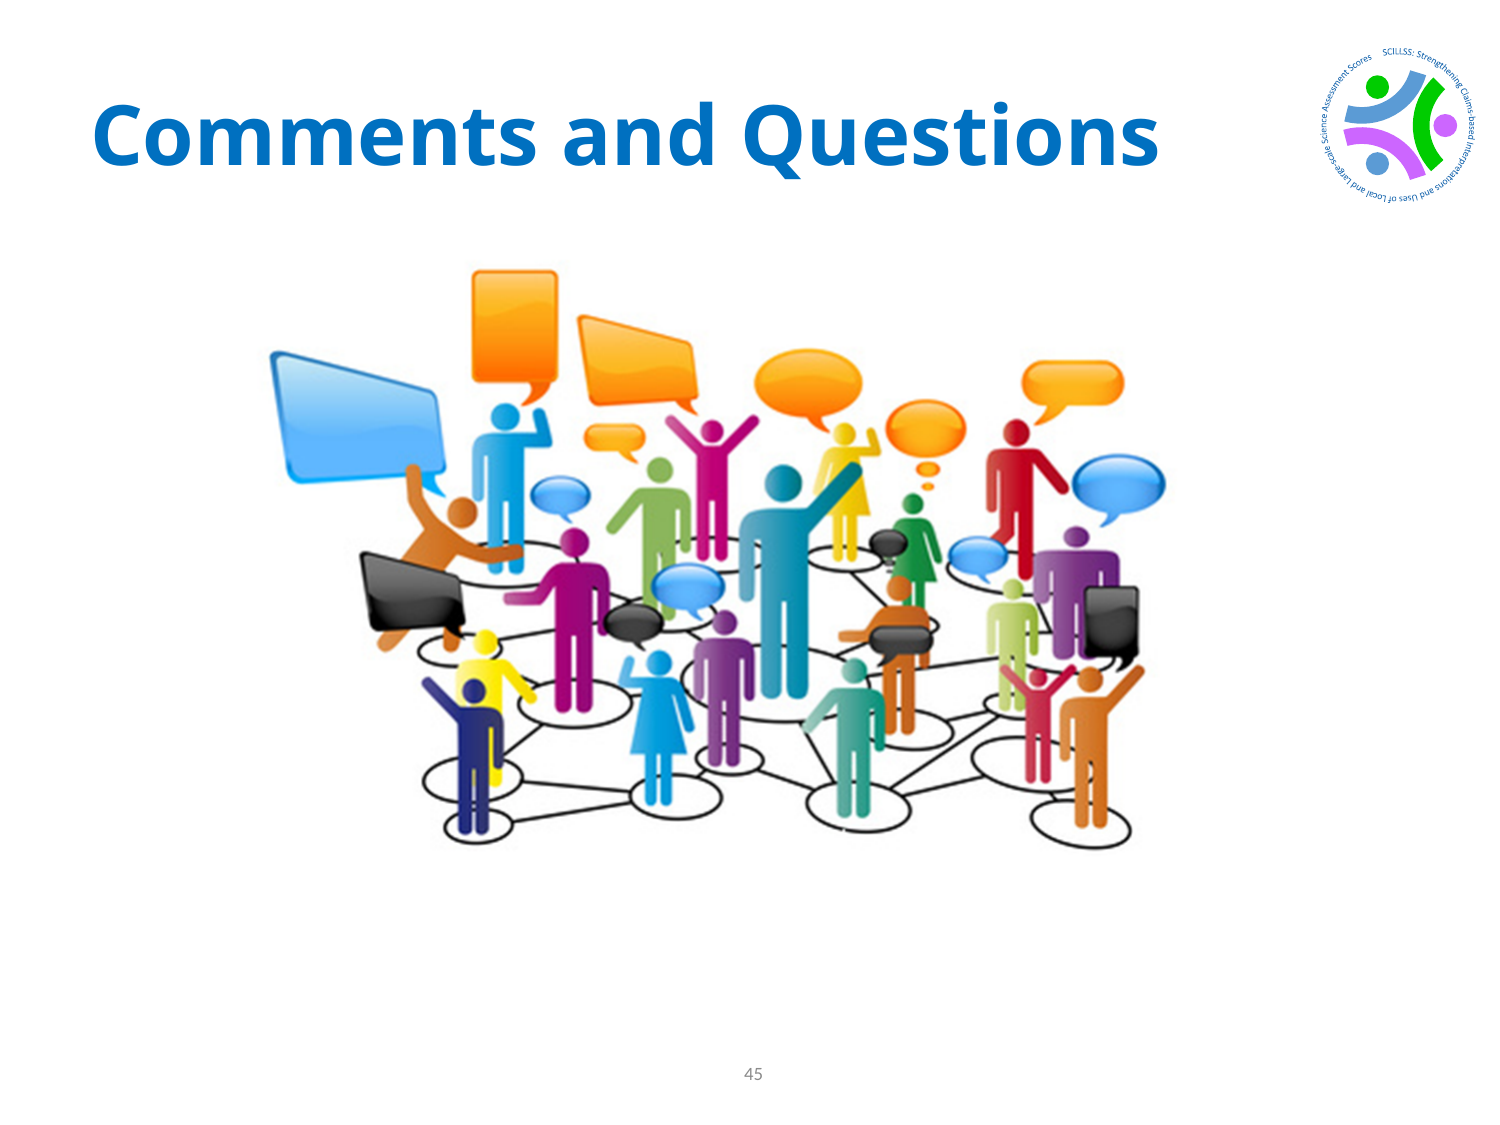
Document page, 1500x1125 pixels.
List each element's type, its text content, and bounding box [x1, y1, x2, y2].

title Comments and Questions [75, 45, 1425, 233]
picture [255, 258, 1244, 866]
